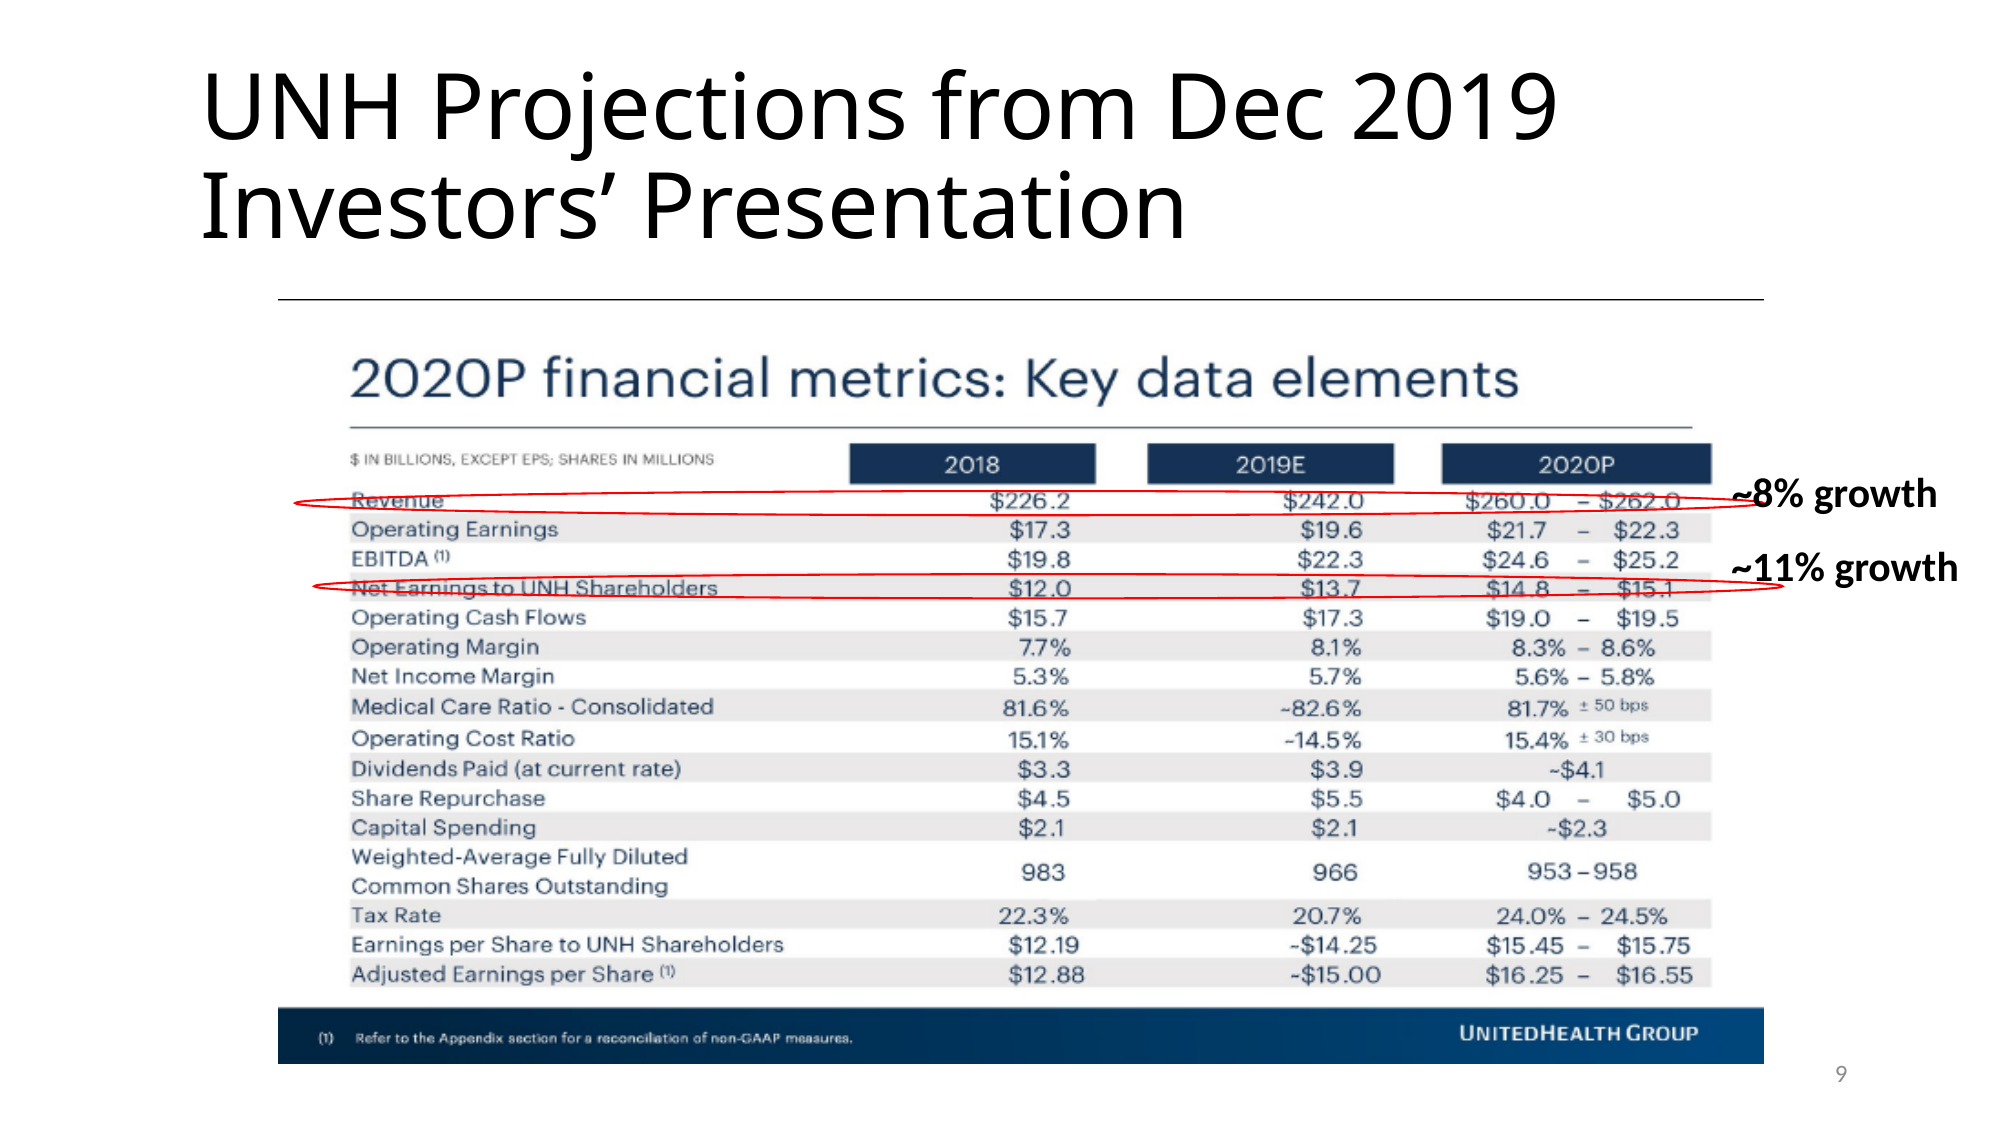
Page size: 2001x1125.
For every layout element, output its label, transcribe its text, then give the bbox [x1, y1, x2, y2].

slide_number 9 [1412, 1042, 1863, 1103]
text_box ~8% growth [1764, 458, 1954, 524]
text_box ~11% growth [1764, 532, 1975, 598]
title UNH Projections from Dec 2019 Investors’ Presentation [185, 50, 1911, 268]
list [278, 299, 1764, 1064]
